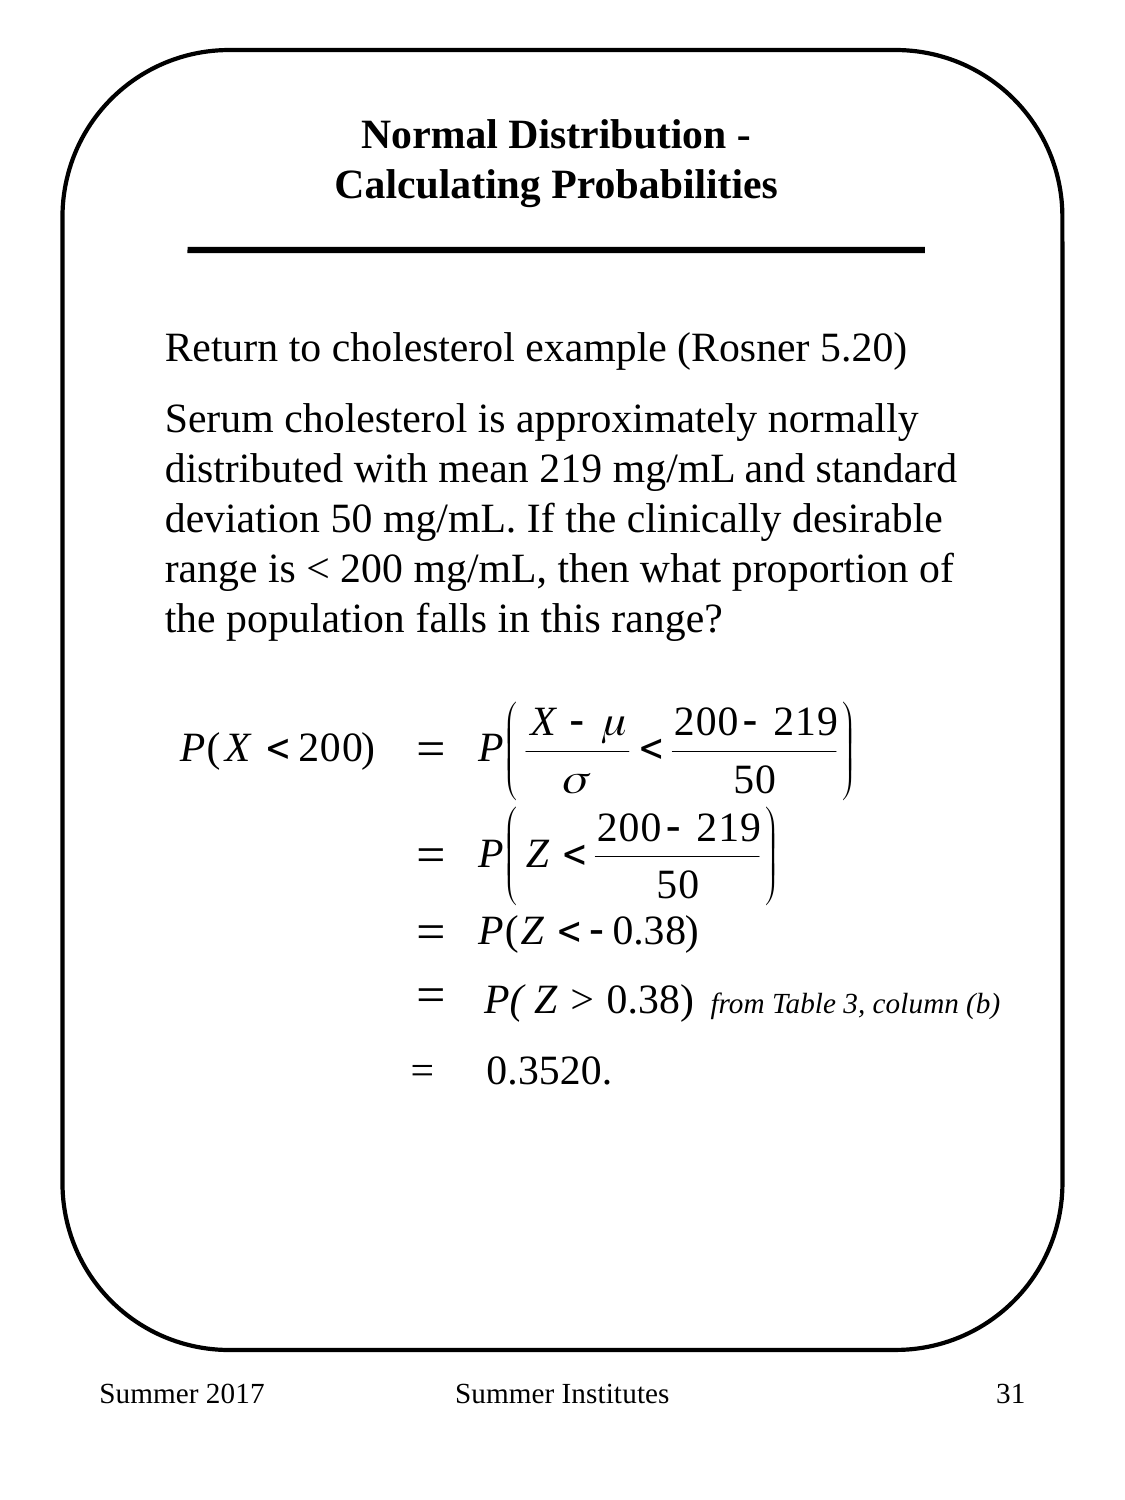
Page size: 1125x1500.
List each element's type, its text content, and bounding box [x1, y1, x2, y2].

slide_number 93 [806, 1366, 1041, 1467]
slide_number Summer 2017 [84, 1366, 319, 1467]
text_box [174, 696, 861, 1023]
text_box Normal Distribution - Calculating Probabilities [249, 99, 863, 215]
text_box Return to cholesterol example (Rosner 5.20) Serum cholesterol is approximately normally distributed with mean 219 mg/mL and standard deviation 50 mg/mL. If the clinically desirable range is < 200 mg/mL, then what proportion of the population falls in this range? [149, 312, 988, 649]
footer Summer Institutes [384, 1366, 741, 1467]
text_box P( Z > 0.38) from Table 3, column (b) = 0.3520. [395, 964, 1053, 1101]
